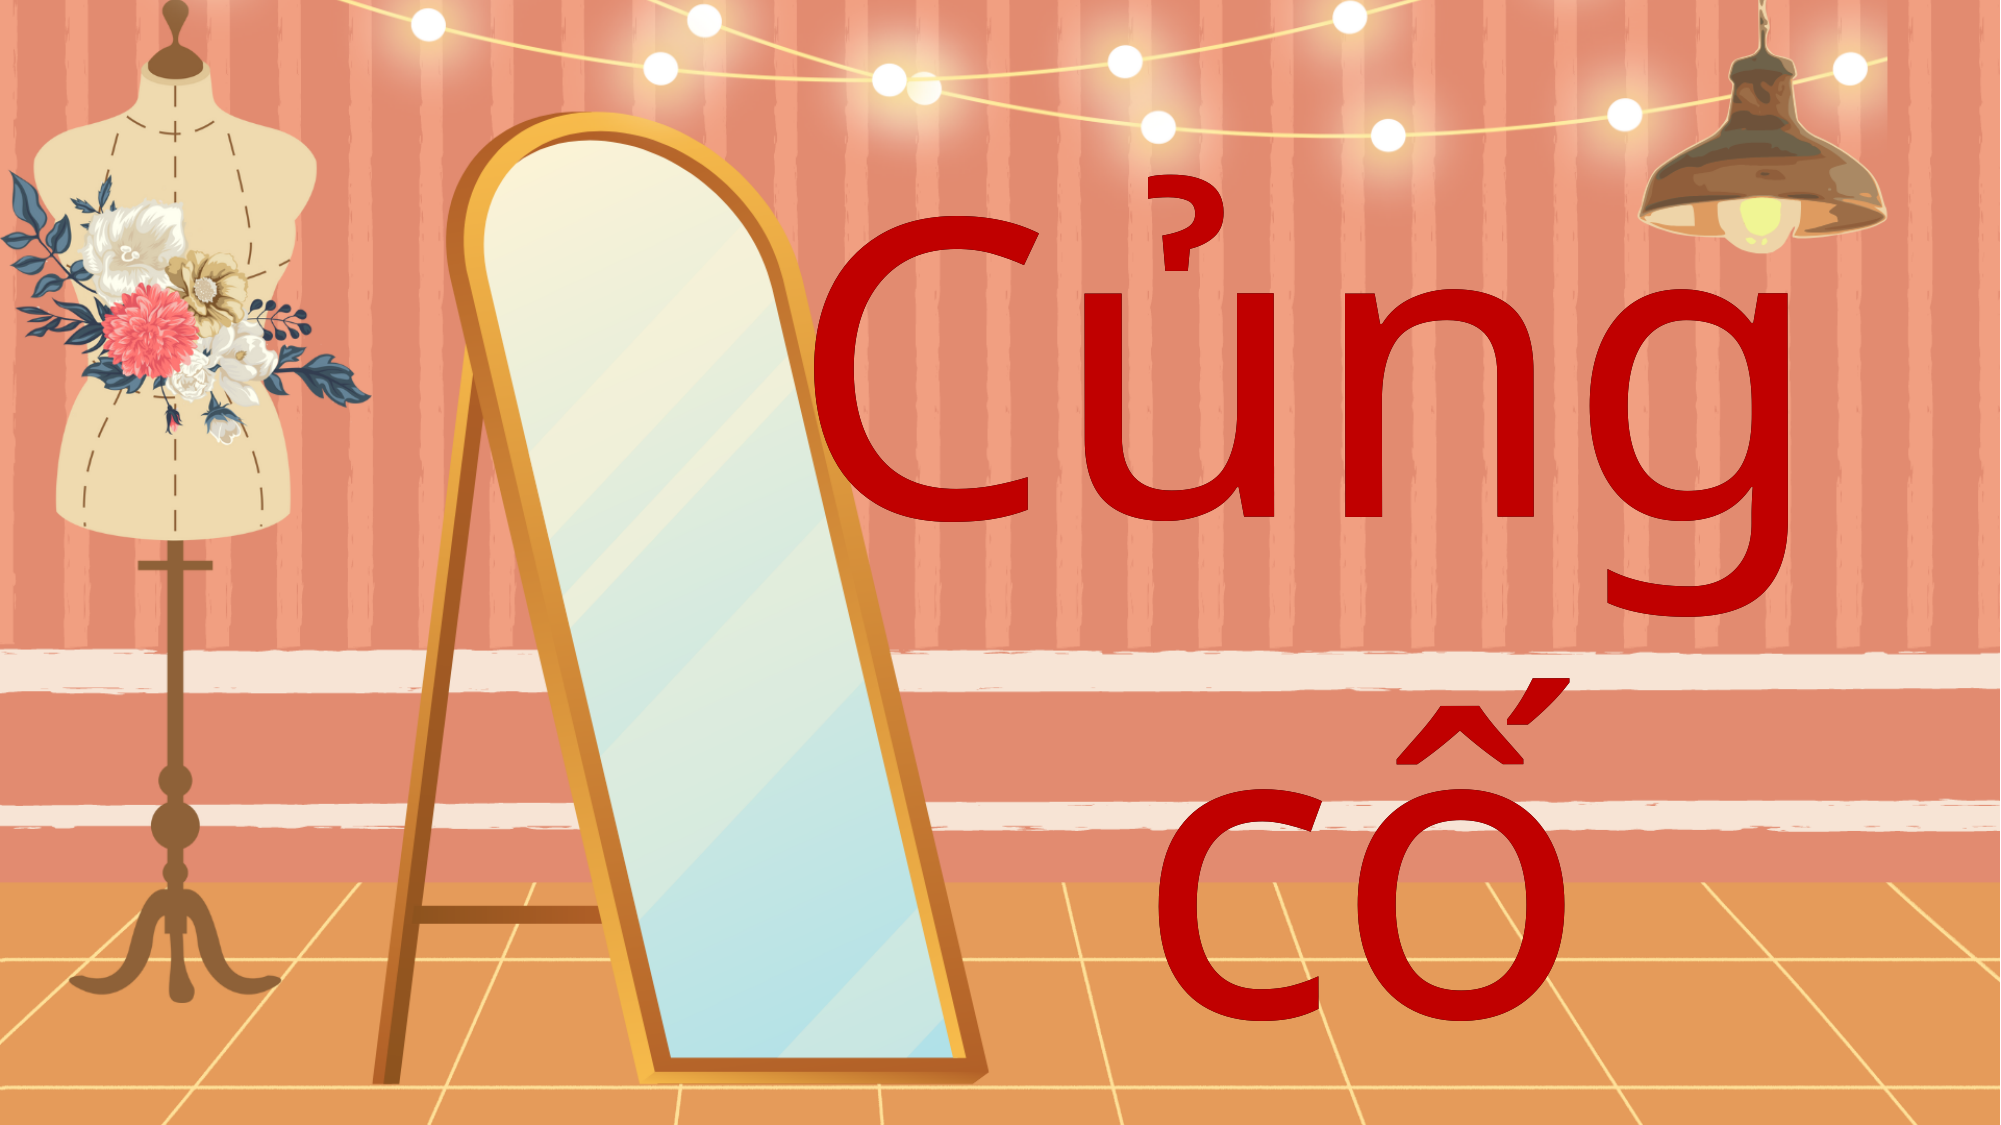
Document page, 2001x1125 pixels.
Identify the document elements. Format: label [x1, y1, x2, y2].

text_box [767, 92, 1955, 1118]
picture [0, 0, 2000, 1125]
